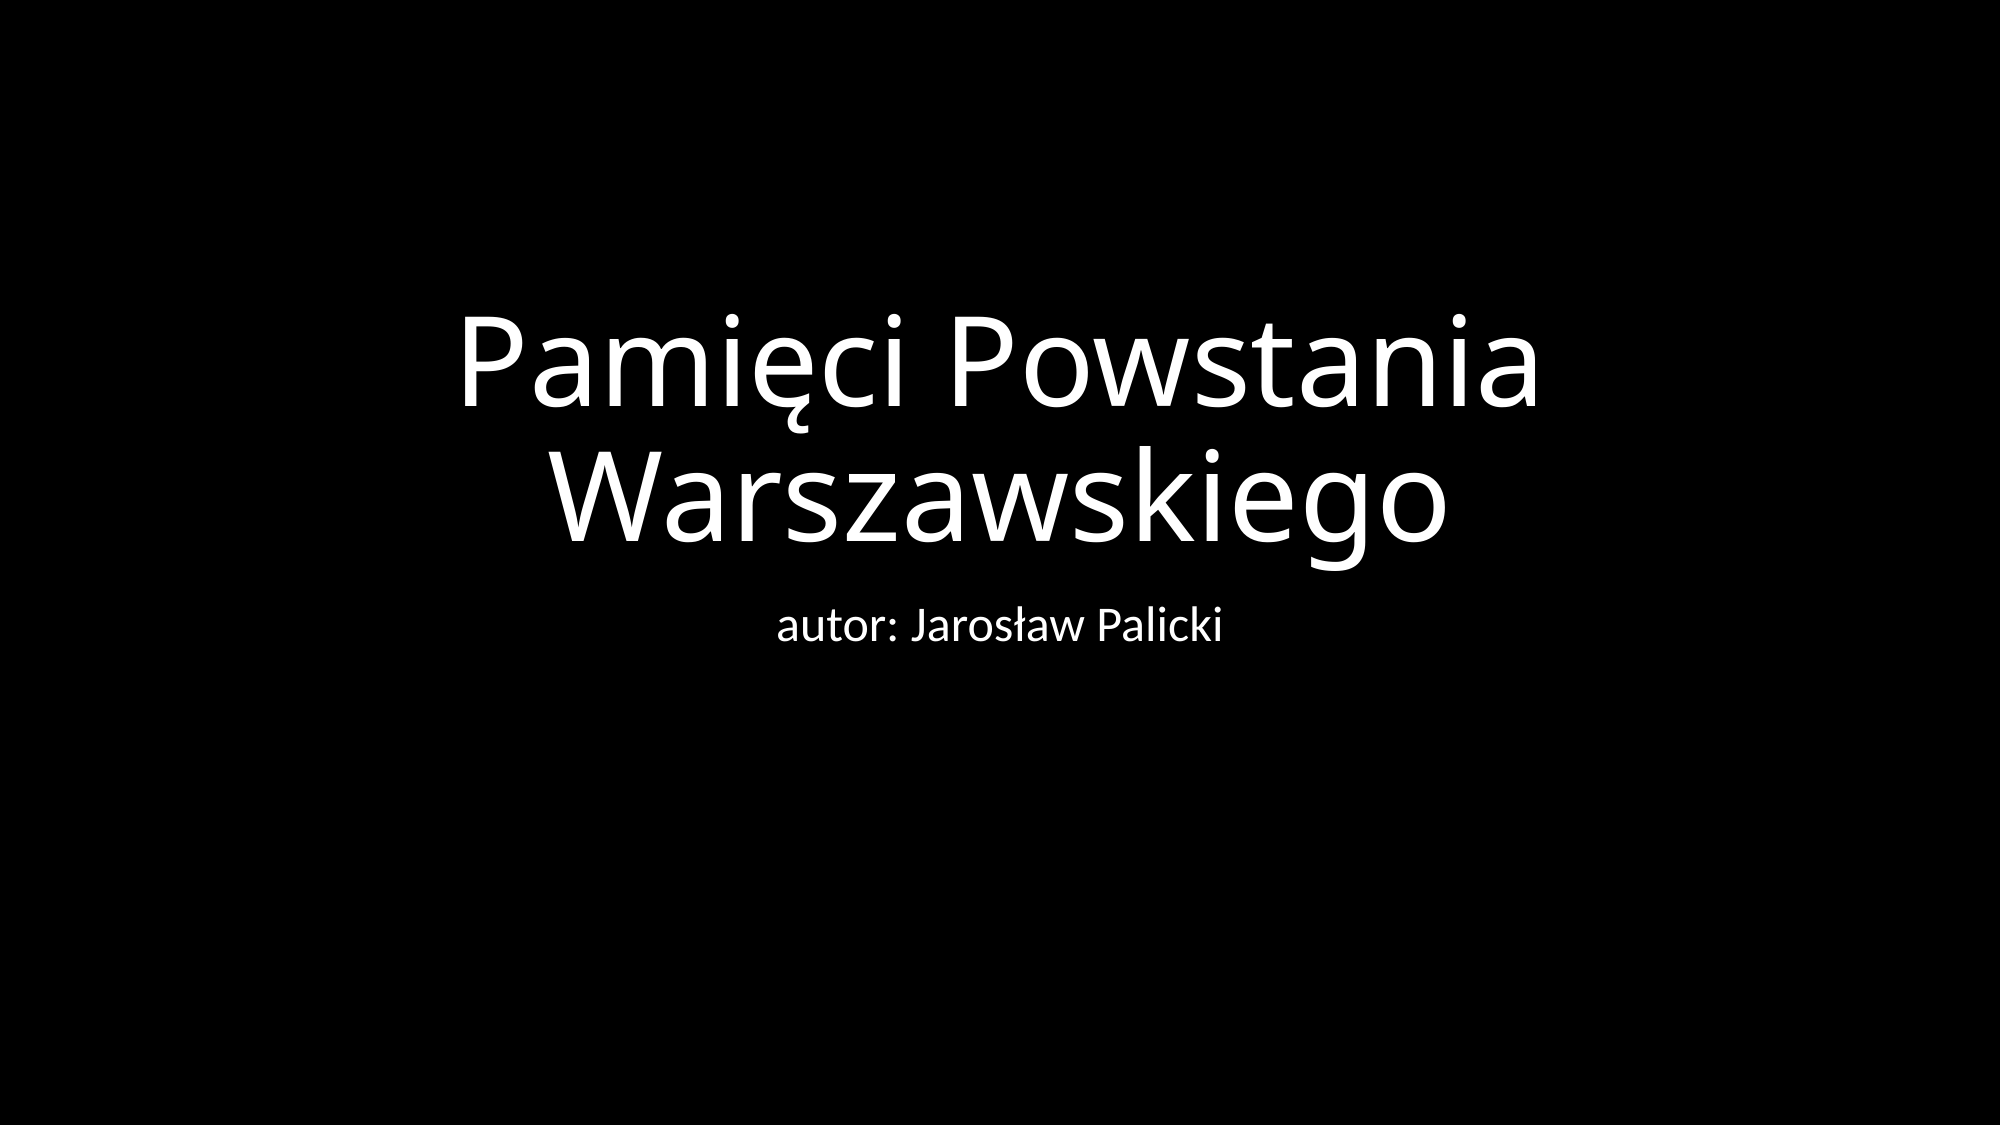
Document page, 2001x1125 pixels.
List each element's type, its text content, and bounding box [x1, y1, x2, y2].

title Pamięci Powstania Warszawskiego [249, 184, 1750, 576]
subtitle autor: Jarosław Palicki [249, 590, 1750, 863]
